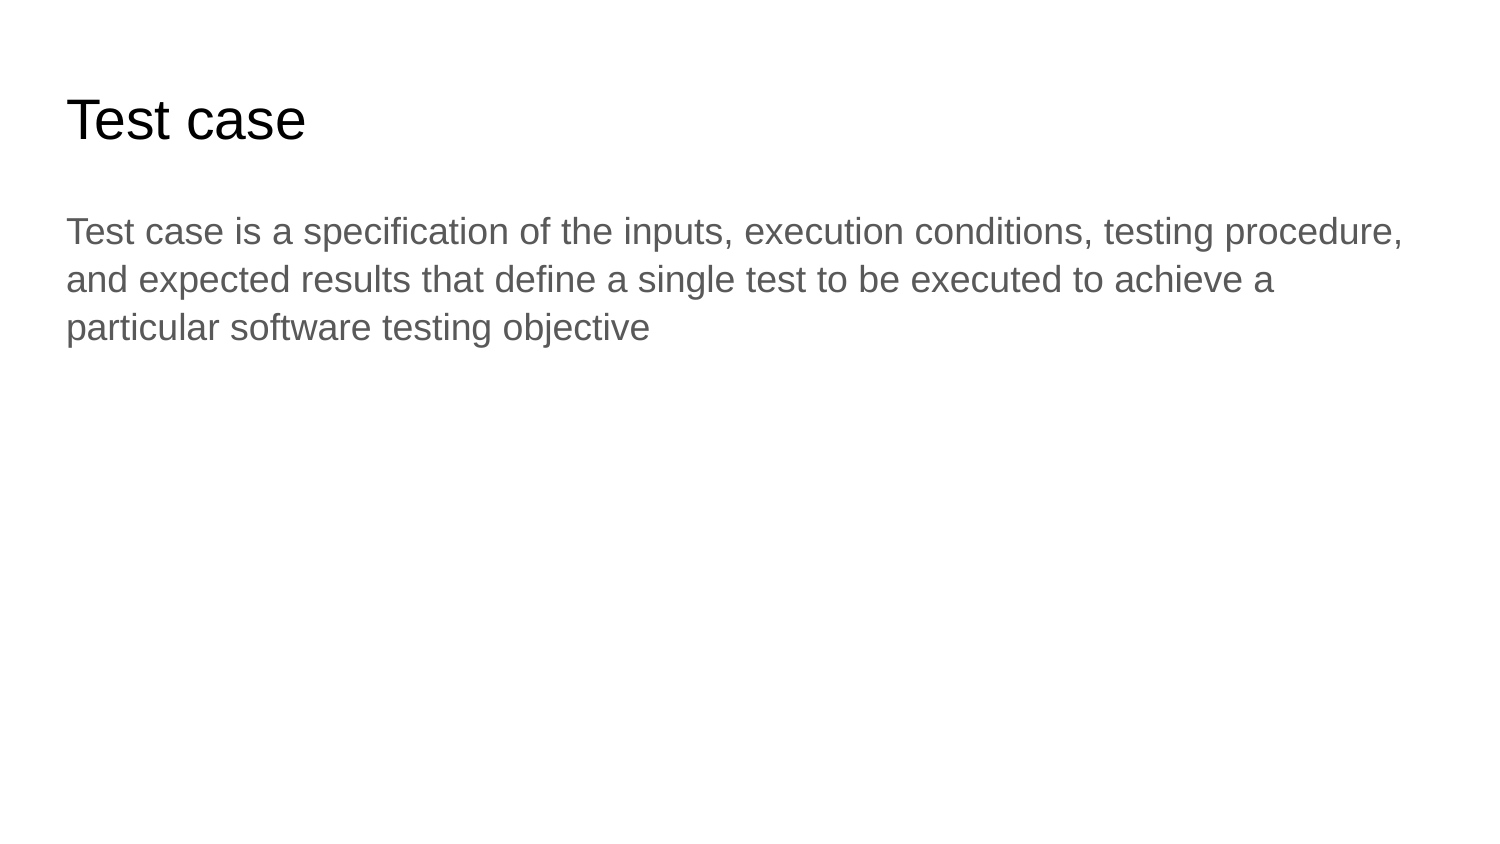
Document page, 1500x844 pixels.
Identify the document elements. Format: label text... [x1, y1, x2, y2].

list Test case is a specification of the inputs, execution conditions, testing procedure, and expected results that define a single test to be executed to achieve a particular software testing objective [51, 189, 1449, 750]
title Test case [51, 72, 1449, 167]
